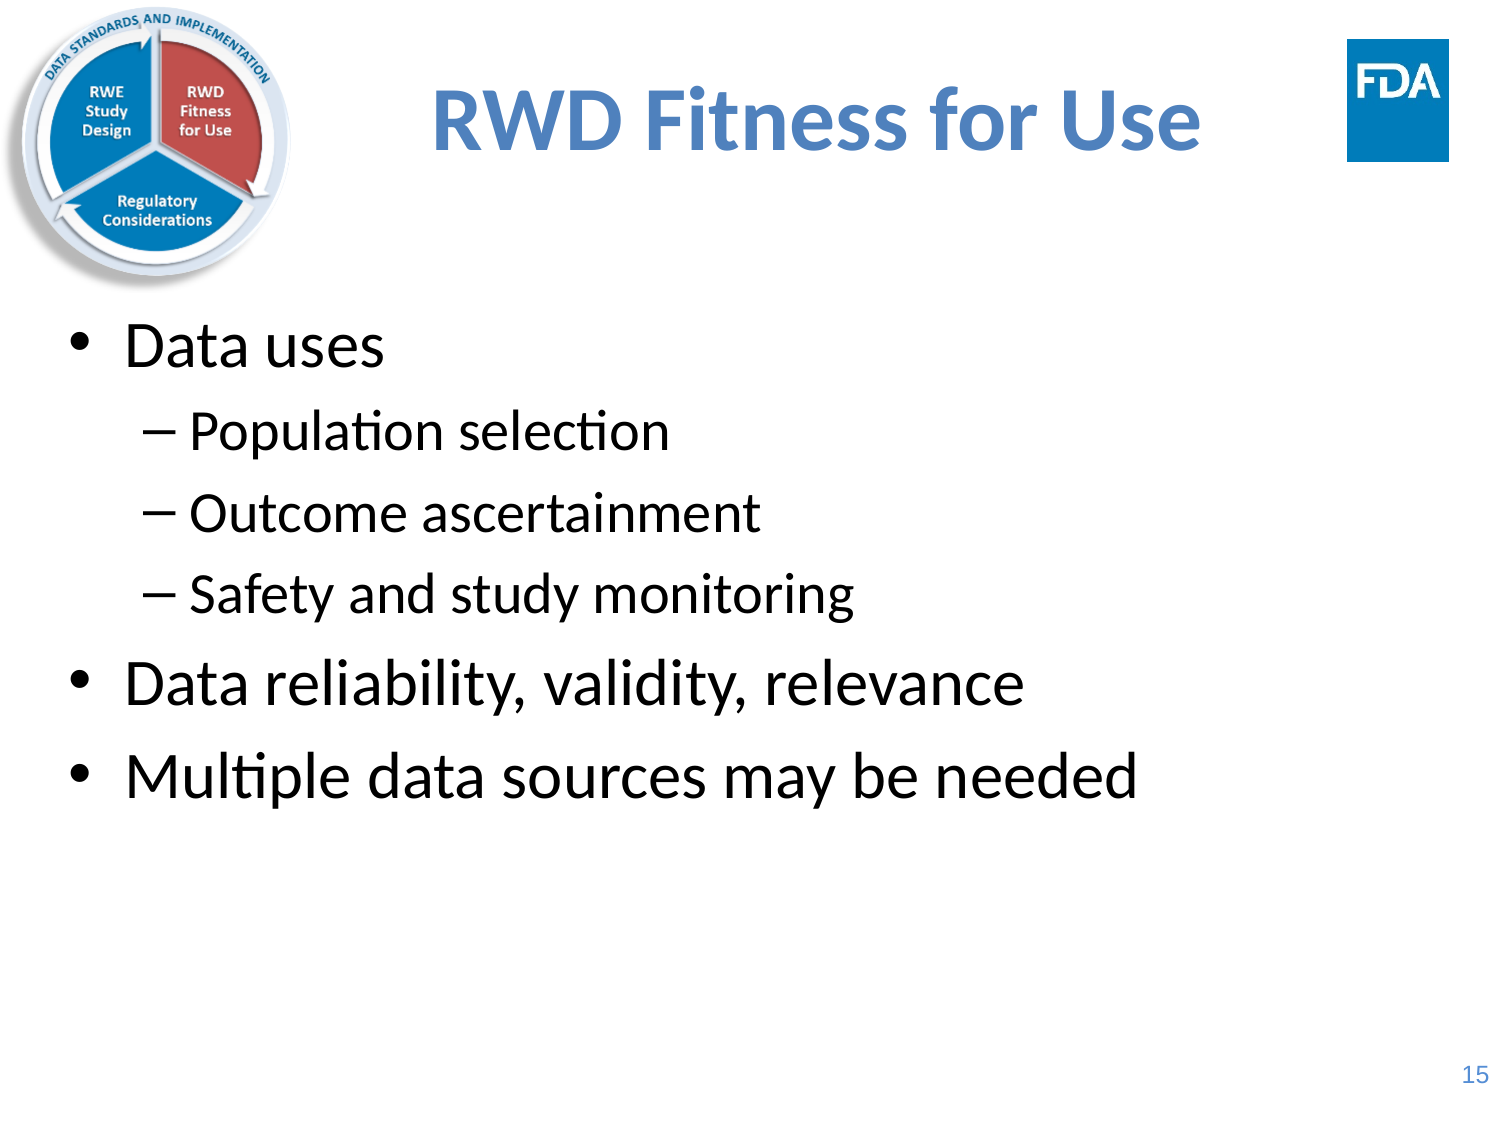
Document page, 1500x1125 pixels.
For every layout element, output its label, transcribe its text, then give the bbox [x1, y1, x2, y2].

title RWD Fitness for Use [307, 37, 1348, 190]
picture [1357, 63, 1409, 98]
picture [0, 0, 302, 294]
list Data uses Population selection Outcome ascertainment Safety and study monitoring Data reliability, validity, relevance Multiple data sources may be needed [53, 292, 1449, 1033]
picture [1409, 63, 1440, 98]
